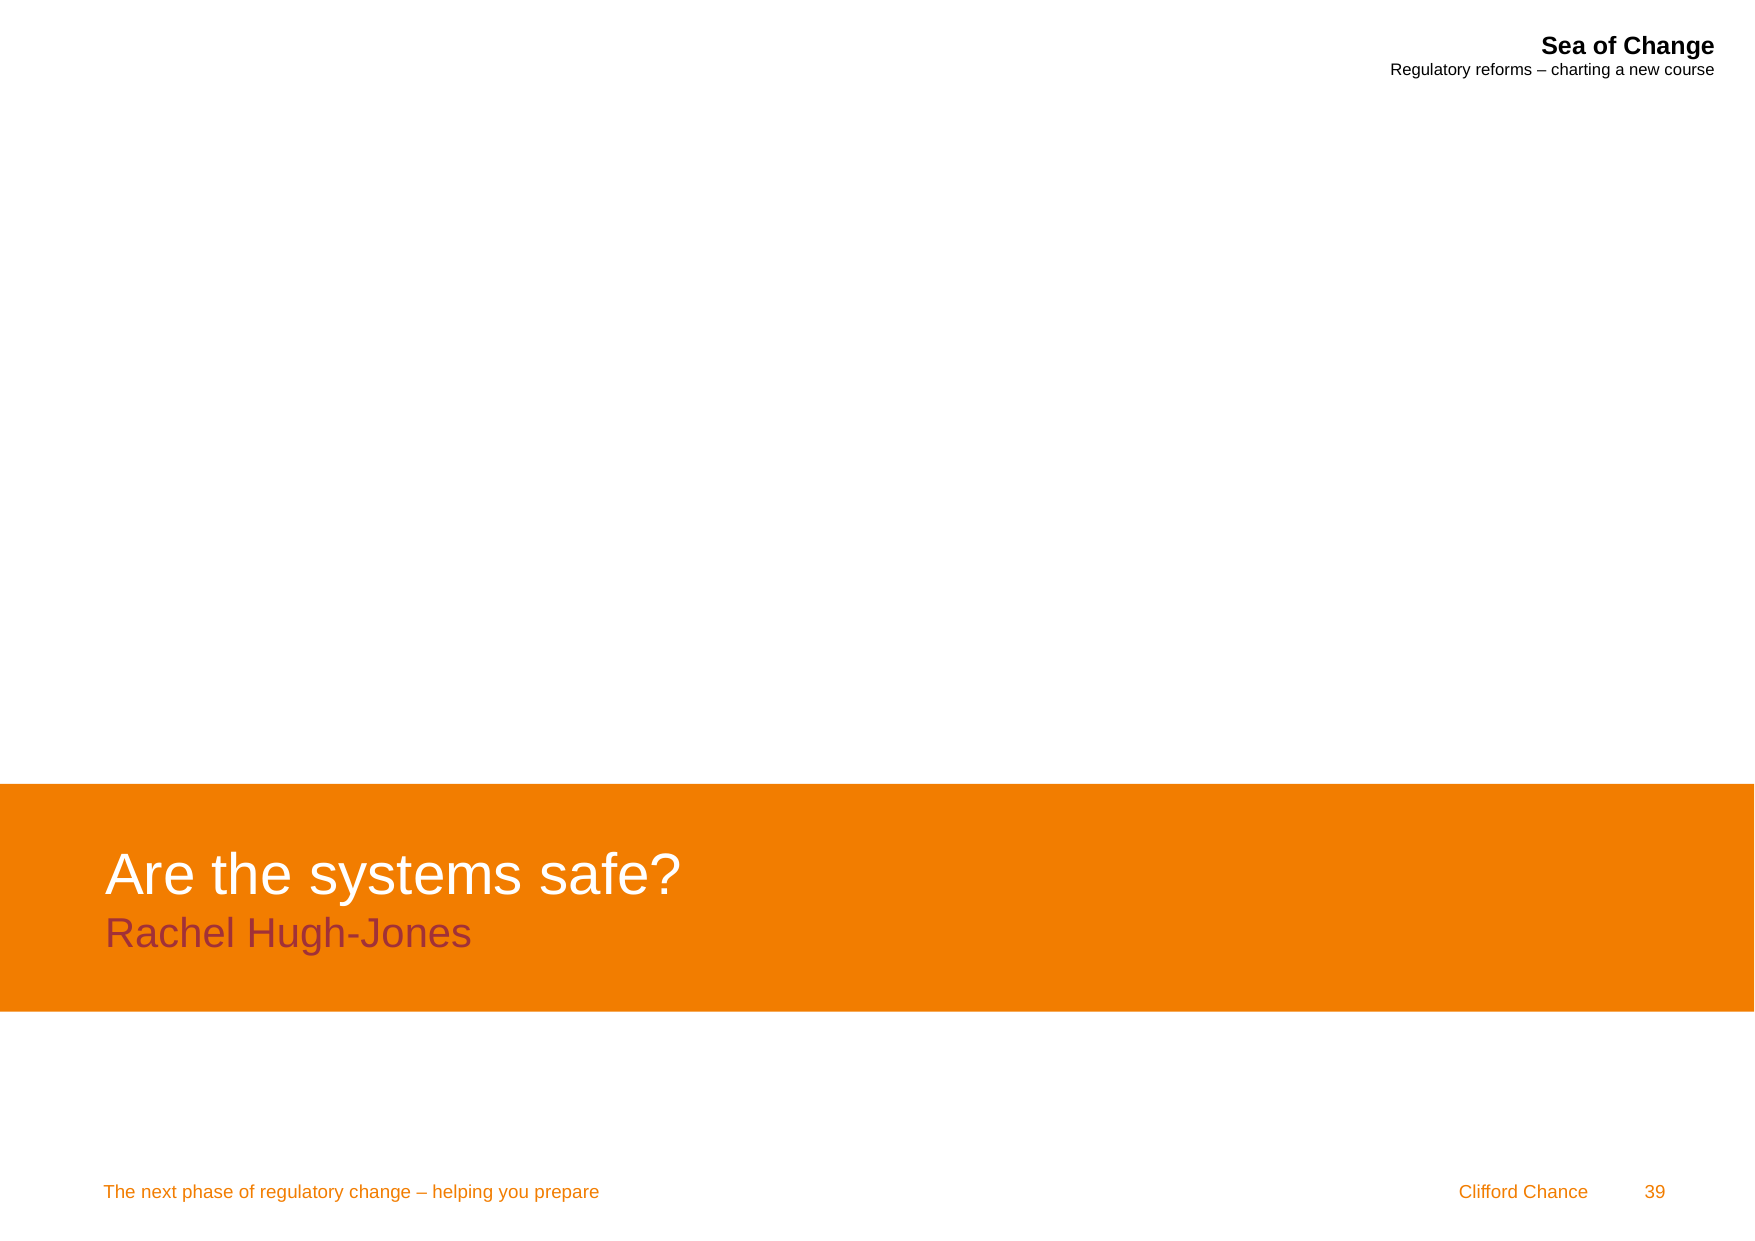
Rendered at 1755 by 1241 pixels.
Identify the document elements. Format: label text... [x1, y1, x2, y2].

title Are the systems safe? Rachel Hugh-Jones [87, 792, 1669, 1000]
slide_number 39 [1605, 1164, 1683, 1218]
footer The next phase of regulatory change – helping you prepare [86, 1164, 1213, 1218]
